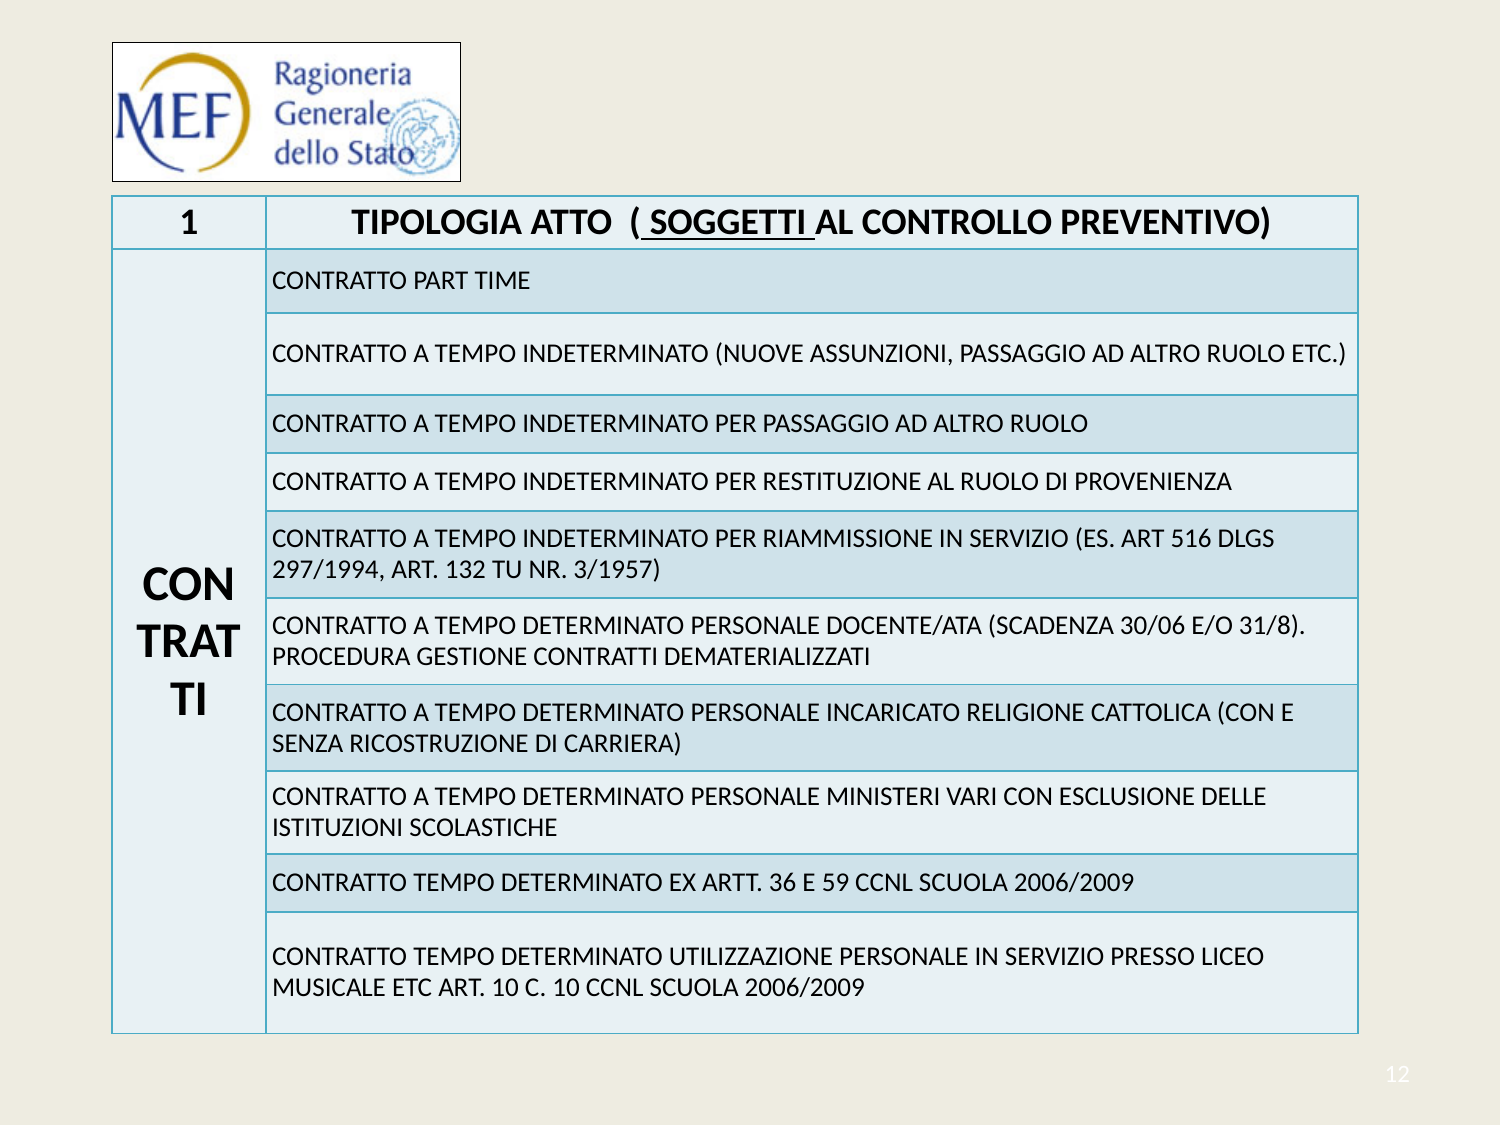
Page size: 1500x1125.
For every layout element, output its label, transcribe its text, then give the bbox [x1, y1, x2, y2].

table_cell CONTRATTO A TEMPO DETERMINATO PERSONALE DOCENTE/ATA (SCADENZA 30/06 E/O 31/8). PROCEDURA GESTIONE CONTRATTI DEMATERIALIZZATI [267, 599, 1357, 684]
table_cell CONTRATTO PART TIME [267, 250, 1357, 312]
table_cell CONTRATTO TEMPO DETERMINATO EX ARTT. 36 E 59 CCNL SCUOLA 2006/2009 [267, 855, 1357, 911]
table_cell CONTRATTO A TEMPO INDETERMINATO PER RIAMMISSIONE IN SERVIZIO (ES. ART 516 DLGS 297/1994, ART. 132 TU NR. 3/1957) [267, 512, 1357, 597]
table_cell CONTRATTI [113, 250, 265, 1033]
table_cell CONTRATTO A TEMPO DETERMINATO PERSONALE INCARICATO RELIGIONE CATTOLICA (CON E SENZA RICOSTRUZIONE DI CARRIERA) [267, 685, 1357, 770]
table_header TIPOLOGIA ATTO ( SOGGETTI AL CONTROLLO PREVENTIVO) [267, 197, 1357, 248]
table_cell CONTRATTO TEMPO DETERMINATO UTILIZZAZIONE PERSONALE IN SERVIZIO PRESSO LICEO MUSICALE ETC ART. 10 C. 10 CCNL SCUOLA 2006/2009 [267, 913, 1357, 1033]
table_cell CONTRATTO A TEMPO INDETERMINATO PER RESTITUZIONE AL RUOLO DI PROVENIENZA [267, 454, 1357, 510]
picture [111, 42, 461, 183]
table_cell CONTRATTO A TEMPO DETERMINATO PERSONALE MINISTERI VARI CON ESCLUSIONE DELLE ISTITUZIONI SCOLASTICHE [267, 772, 1357, 853]
table_header 1 [113, 197, 265, 248]
table_cell CONTRATTO A TEMPO INDETERMINATO PER PASSAGGIO AD ALTRO RUOLO [267, 396, 1357, 452]
slide_number 12 [1074, 1042, 1425, 1103]
table_cell CONTRATTO A TEMPO INDETERMINATO (NUOVE ASSUNZIONI, PASSAGGIO AD ALTRO RUOLO ETC.) [267, 314, 1357, 394]
